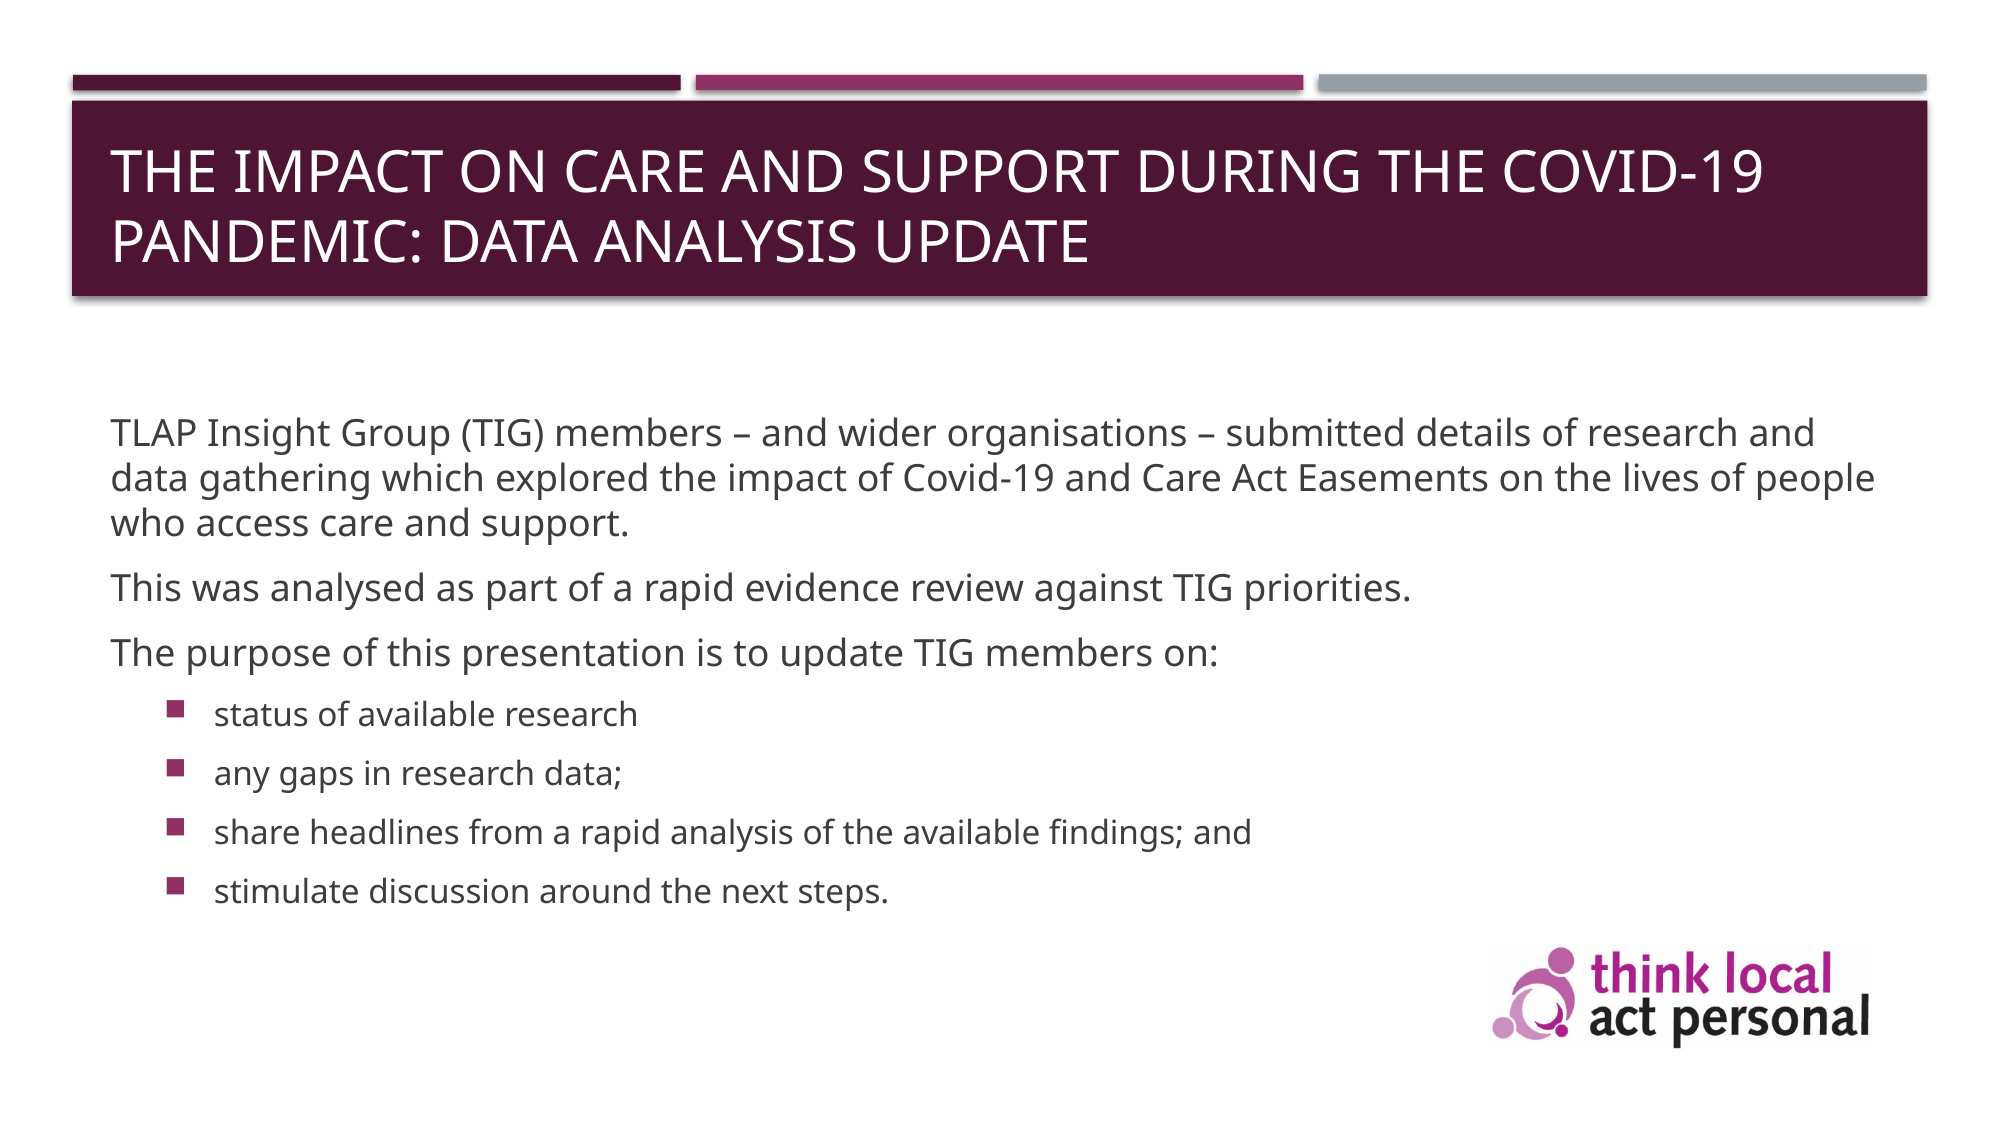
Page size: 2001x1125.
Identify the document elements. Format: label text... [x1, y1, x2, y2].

list TLAP Insight Group (TIG) members – and wider organisations – submitted details of research and data gathering which explored the impact of Covid-19 and Care Act Easements on the lives of people who access care and support. This was analysed as part of a rapid evidence review against TIG priorities. The purpose of this presentation is to update TIG members on: status of available research any gaps in research data; share headlines from a rapid analysis of the available findings; and stimulate discussion around the next steps. [95, 357, 1905, 962]
title The impact on care and support during the covid-19 pandemic: data analysis update [95, 115, 1905, 282]
picture [1488, 943, 1871, 1051]
